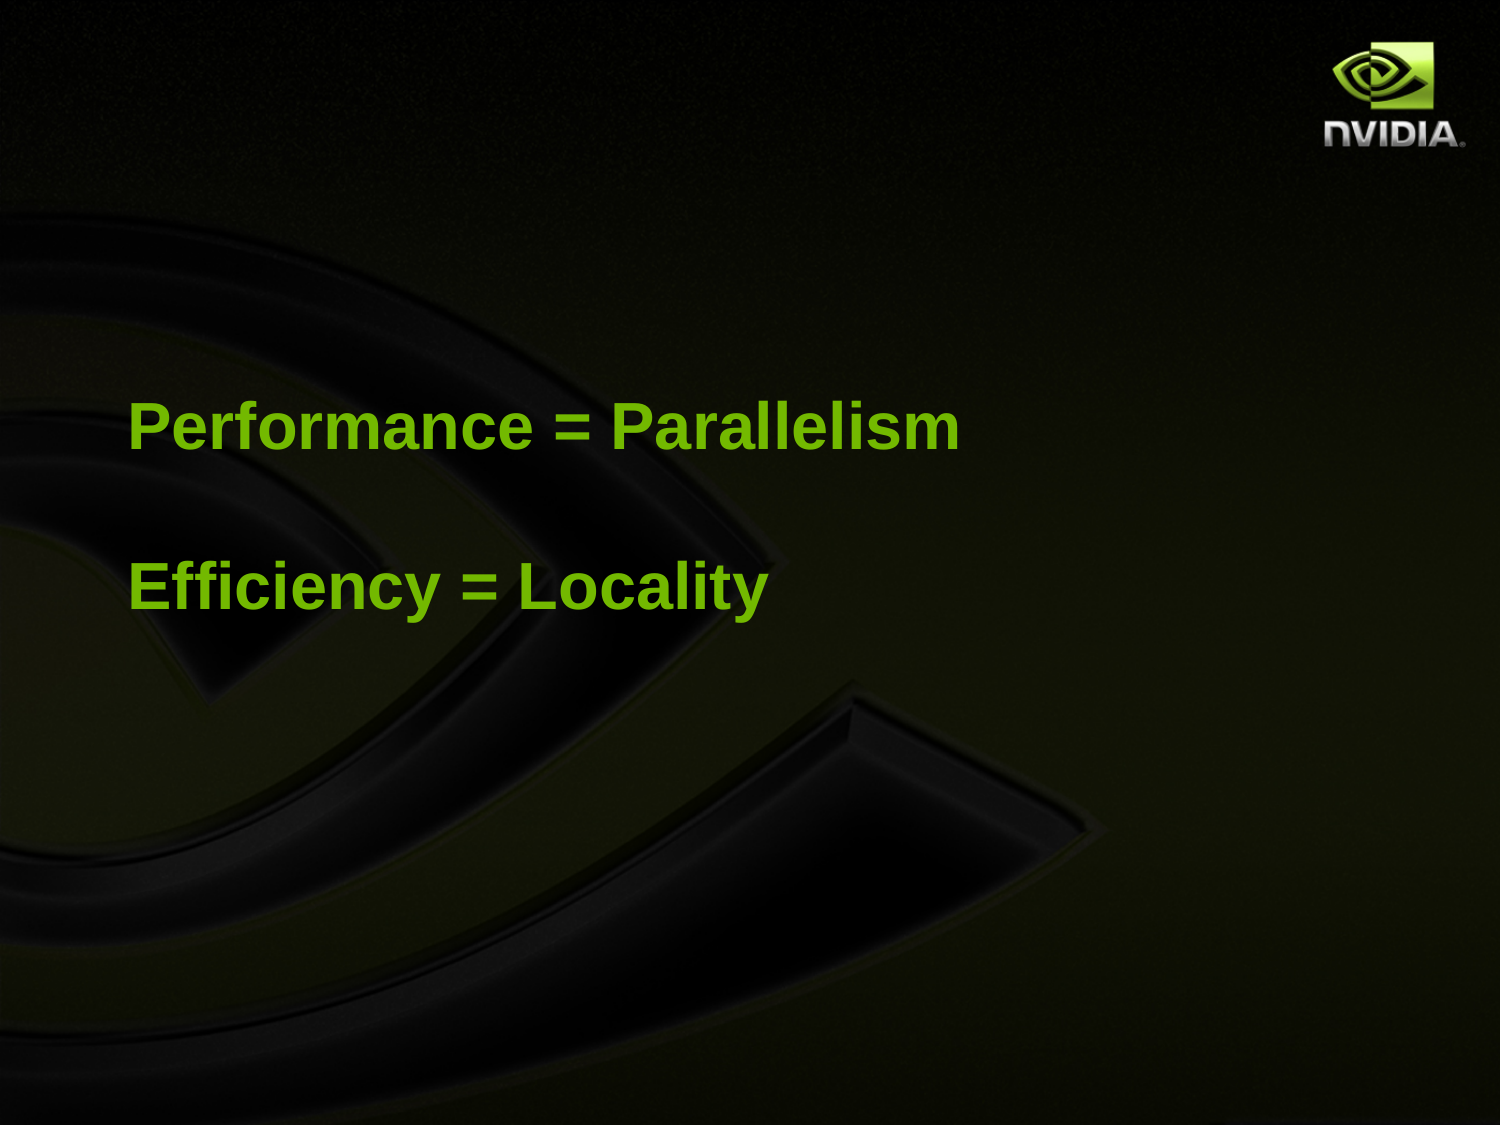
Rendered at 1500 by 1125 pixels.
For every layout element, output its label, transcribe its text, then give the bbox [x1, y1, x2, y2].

title Performance = Parallelism Efficiency = Locality [112, 374, 1388, 563]
picture [0, 0, 1500, 1125]
